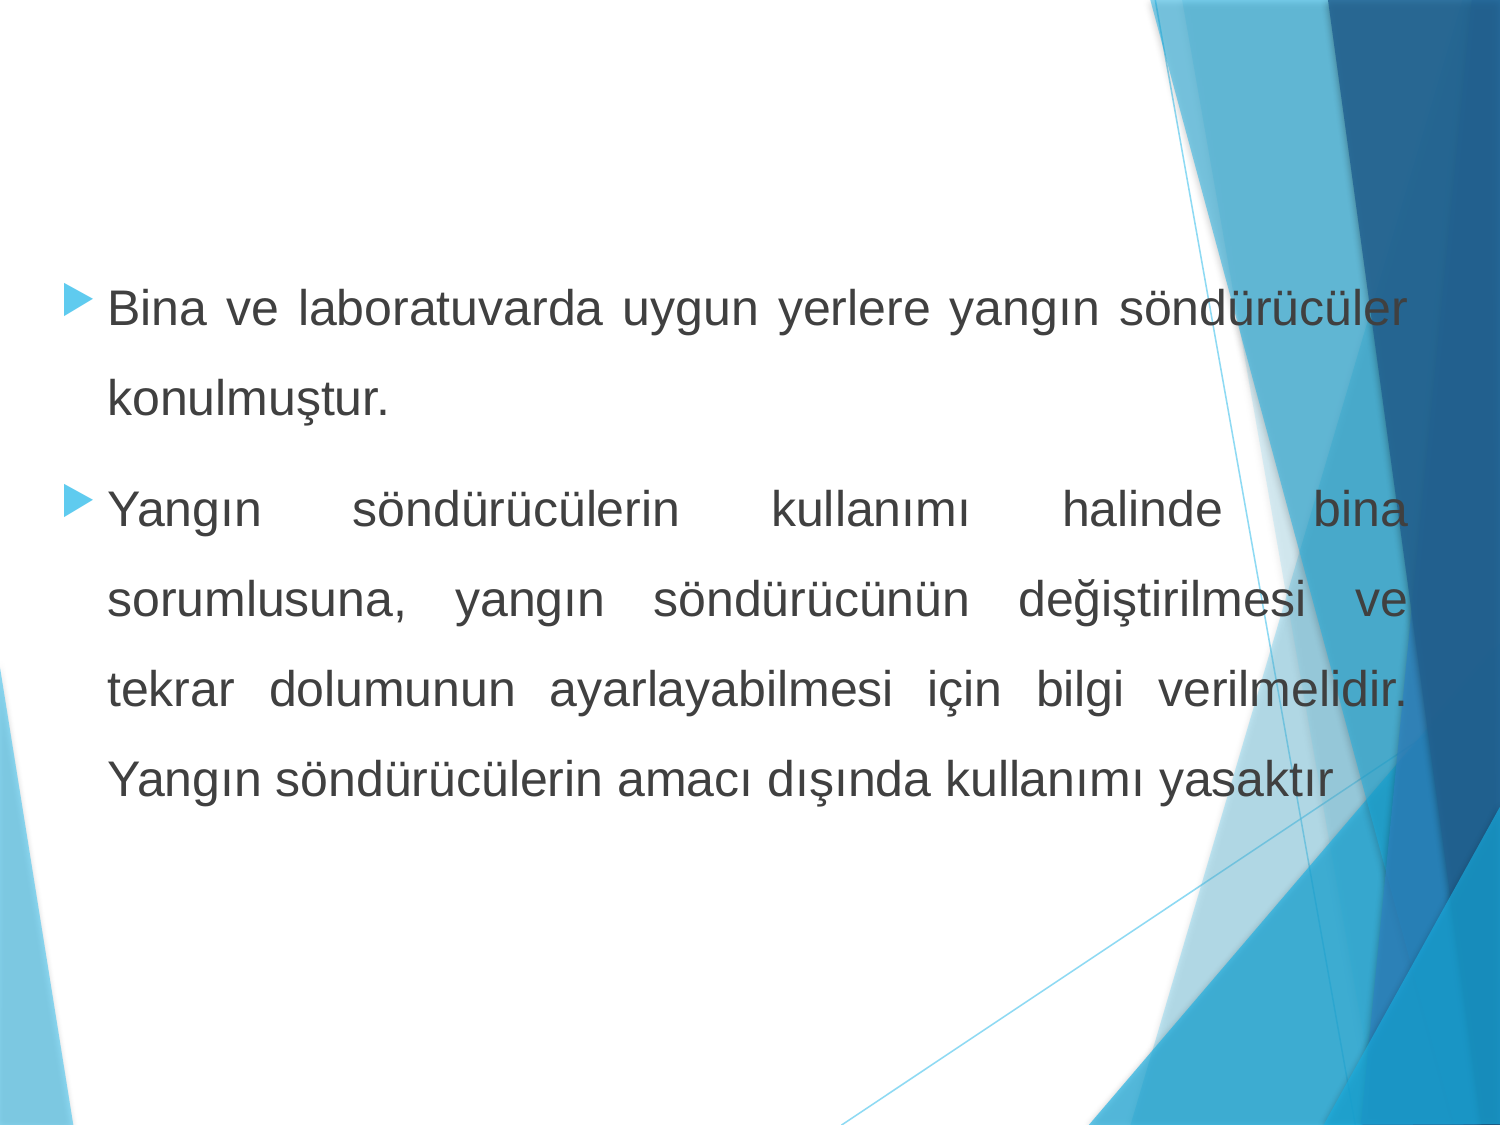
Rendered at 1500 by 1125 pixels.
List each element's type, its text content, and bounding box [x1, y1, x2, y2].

list Bina ve laboratuvarda uygun yerlere yangın söndürücüler konulmuştur. Yangın söndürücülerin kullanımı halinde bina sorumlusuna, yangın söndürücünün değiştirilmesi ve tekrar dolumunun ayarlayabilmesi için bilgi verilmelidir. Yangın söndürücülerin amacı dışında kullanımı yasaktır [0, 237, 1424, 888]
